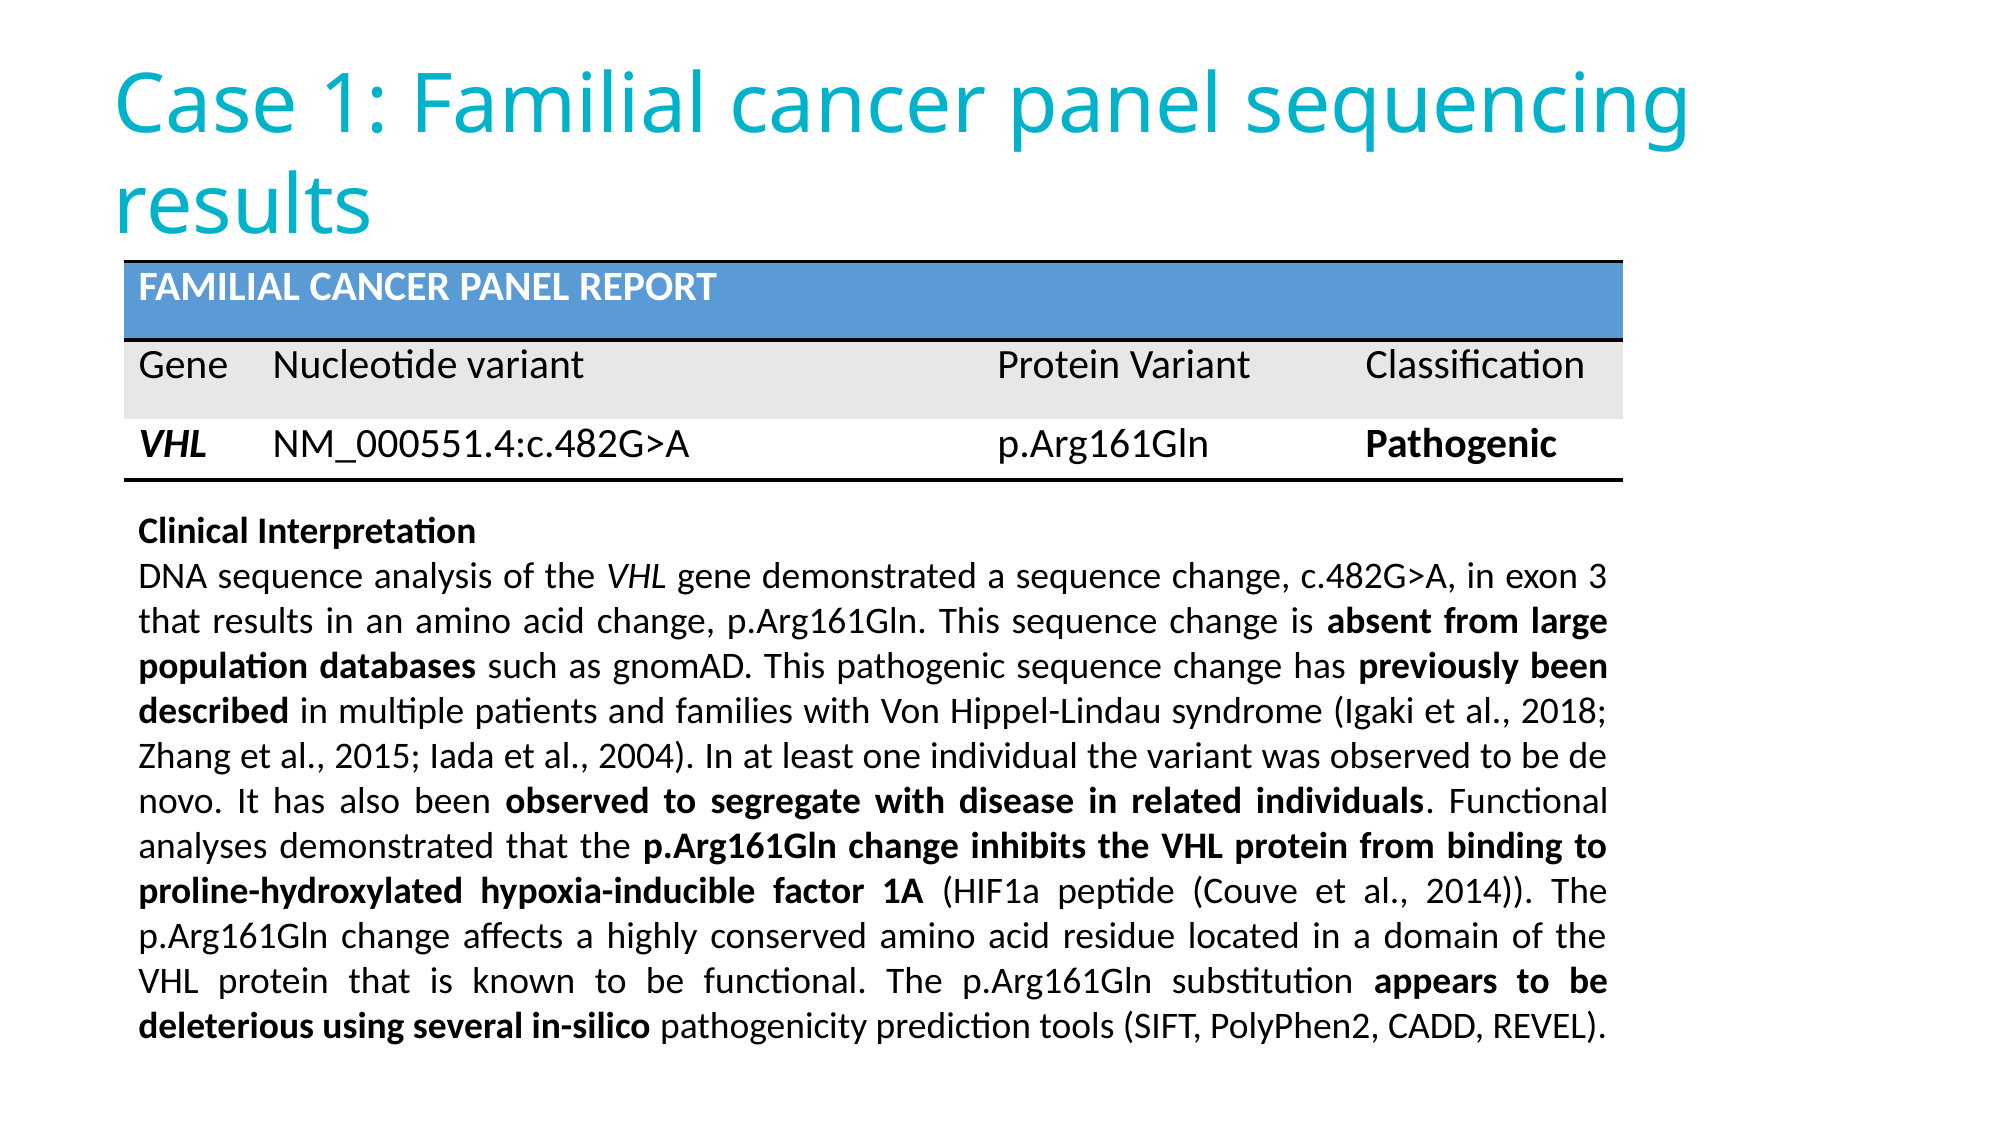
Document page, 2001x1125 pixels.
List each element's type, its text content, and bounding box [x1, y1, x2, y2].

text_box Clinical Interpretation DNA sequence analysis of the VHL gene demonstrated a sequence change, c.482G>A, in exon 3 that results in an amino acid change, p.Arg161Gln. This sequence change is absent from large population databases such as gnomAD. This pathogenic sequence change has previously been described in multiple patients and families with Von Hippel-Lindau syndrome (Igaki et al., 2018; Zhang et al., 2015; Iada et al., 2004). In at least one individual the variant was observed to be de novo. It has also been observed to segregate with disease in related individuals. Functional analyses demonstrated that the p.Arg161Gln change inhibits the VHL protein from binding to proline-hydroxylated hypoxia-inducible factor 1A (HIF1a peptide (Couve et al., 2014)). The p.Arg161Gln change affects a highly conserved amino acid residue located in a domain of the VHL protein that is known to be functional. The p.Arg161Gln substitution appears to be deleterious using several in-silico pathogenicity prediction tools (SIFT, PolyPhen2, CADD, REVEL). [123, 498, 1624, 1053]
table_cell Classification [1351, 342, 1623, 419]
table_header [1351, 263, 1623, 338]
text_box Case 1: Familial cancer panel sequencing results [98, 43, 1824, 262]
table_cell Pathogenic [1351, 419, 1623, 478]
table_cell p.Arg161Gln [982, 419, 1351, 478]
table_cell VHL [124, 419, 258, 478]
table_cell NM_000551.4:c.482G>A [258, 419, 982, 478]
table_cell Gene [124, 342, 258, 419]
table_cell Nucleotide variant [258, 342, 982, 419]
table_header FAMILIAL CANCER PANEL REPORT [124, 263, 1351, 338]
table_cell Protein Variant [982, 342, 1351, 419]
